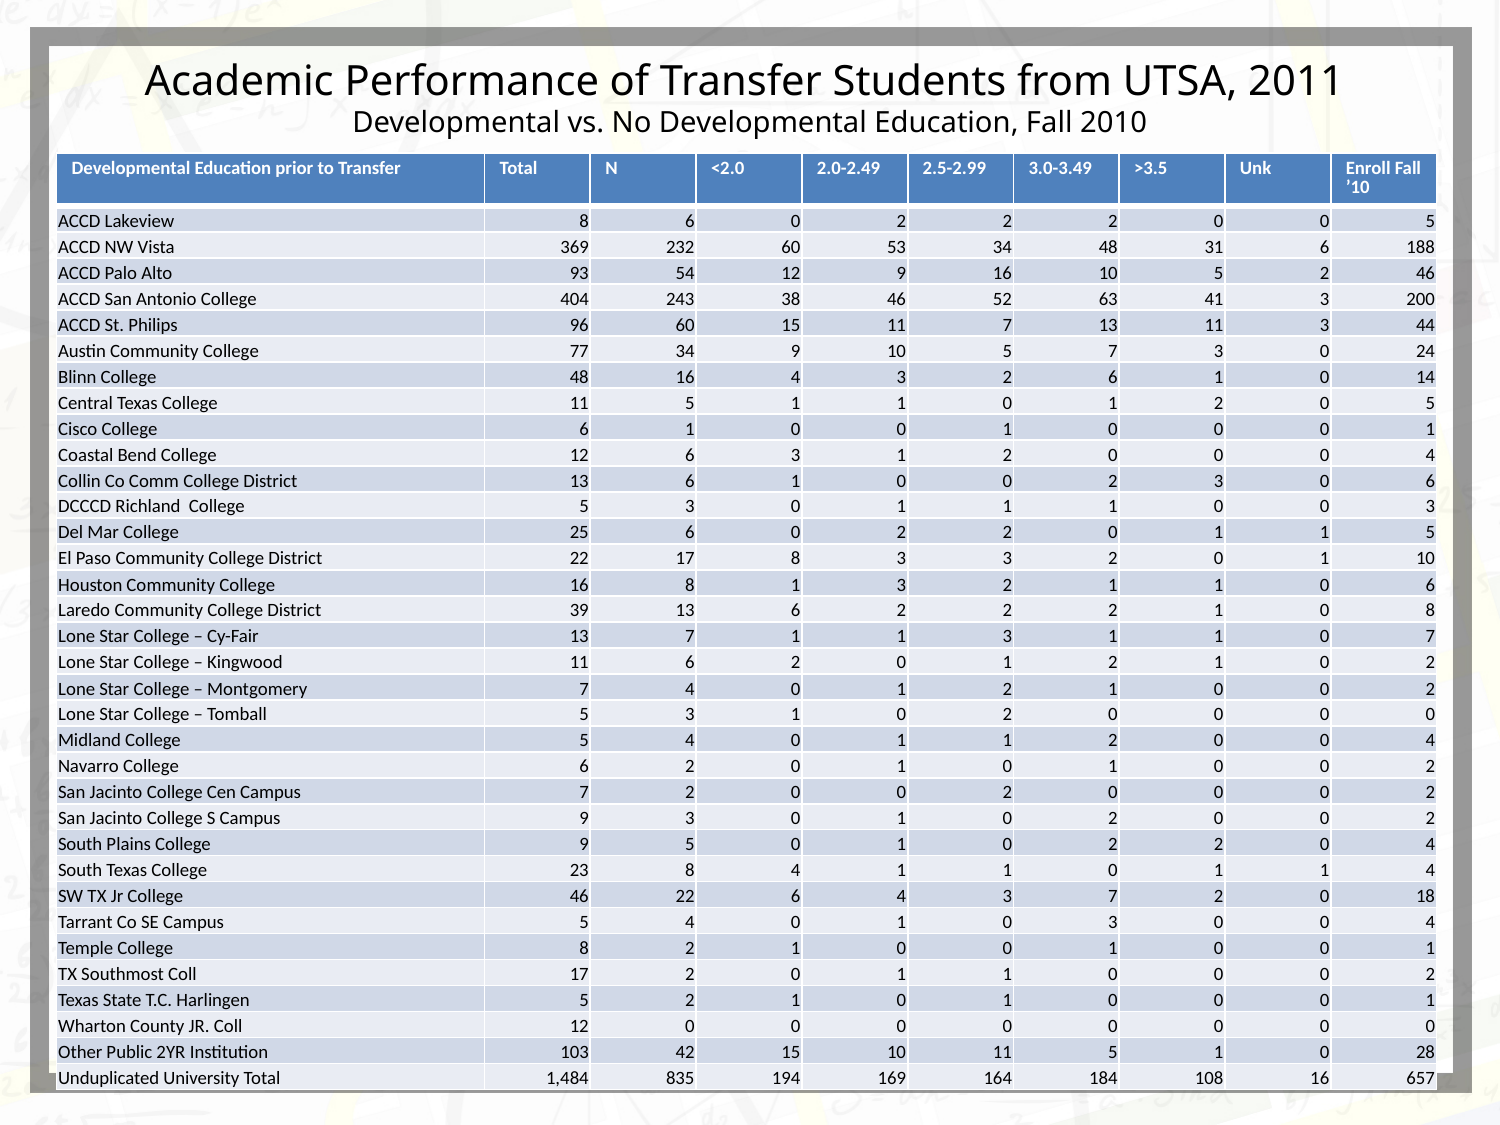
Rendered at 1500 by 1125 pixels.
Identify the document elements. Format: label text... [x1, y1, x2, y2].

table_cell 3 [697, 441, 801, 465]
table_cell 1 [1014, 623, 1118, 647]
table_cell 7 [591, 623, 695, 647]
table_cell 1 [1014, 389, 1118, 413]
table_header Unk [1226, 154, 1330, 203]
table_cell 13 [485, 467, 589, 491]
table_cell 1 [803, 805, 907, 829]
table_cell 2 [591, 934, 695, 959]
table_cell 3 [1332, 493, 1436, 517]
table_cell 8 [591, 856, 695, 881]
table_cell 1 [1120, 363, 1224, 387]
table_cell Navarro College [57, 753, 484, 777]
table_cell 6 [697, 882, 801, 907]
table_cell 2 [909, 571, 1013, 595]
table_cell Temple College [57, 934, 484, 959]
table_cell 2 [1014, 830, 1118, 855]
table_cell 0 [697, 753, 801, 777]
table_cell 0 [1332, 1012, 1436, 1037]
table_cell 1 [909, 415, 1013, 439]
table_cell 1 [1120, 623, 1224, 647]
table_cell 5 [485, 727, 589, 751]
table_cell 25 [485, 519, 589, 543]
table_cell 2 [1332, 753, 1436, 777]
table_header Total [485, 154, 589, 203]
table_cell 1 [1332, 934, 1436, 959]
table_cell 1 [909, 856, 1013, 881]
table_cell 0 [1120, 986, 1224, 1011]
table_cell Del Mar College [57, 519, 484, 543]
table_cell 3 [1226, 285, 1330, 309]
table_cell 1 [803, 856, 907, 881]
table_cell 11 [909, 1038, 1013, 1063]
table_cell 1 [909, 727, 1013, 751]
table_cell 2 [909, 779, 1013, 803]
table_cell Cisco College [57, 415, 484, 439]
table_cell 10 [1014, 259, 1118, 283]
table_cell 5 [485, 701, 589, 725]
table_cell 2 [1014, 649, 1118, 673]
table_header 2.0-2.49 [803, 154, 907, 203]
table_cell 0 [1120, 701, 1224, 725]
table_cell 46 [485, 882, 589, 907]
table_cell 5 [1332, 389, 1436, 413]
table_cell 0 [1226, 363, 1330, 387]
table_cell 2 [697, 649, 801, 673]
table_cell 1 [803, 960, 907, 985]
table_cell 0 [697, 519, 801, 543]
table_cell 7 [485, 675, 589, 699]
table_cell 2 [909, 675, 1013, 699]
table_cell 2 [909, 363, 1013, 387]
table_cell 4 [697, 363, 801, 387]
table_cell 9 [485, 830, 589, 855]
table_cell 0 [909, 934, 1013, 959]
table_cell 6 [1226, 233, 1330, 257]
table_cell 8 [485, 209, 589, 231]
table_cell 0 [1226, 727, 1330, 751]
table_header 2.5-2.99 [909, 154, 1013, 203]
table_cell 13 [485, 623, 589, 647]
table_cell Unduplicated University Total [57, 1064, 484, 1089]
table_cell 0 [1014, 415, 1118, 439]
table_cell 6 [1014, 363, 1118, 387]
table_cell 0 [1226, 467, 1330, 491]
table_cell 0 [909, 753, 1013, 777]
table_cell 6 [591, 209, 695, 231]
table_cell 6 [1332, 571, 1436, 595]
table_cell 194 [697, 1064, 801, 1089]
table_cell 11 [485, 649, 589, 673]
table_cell 15 [697, 1038, 801, 1063]
table_cell 12 [485, 1012, 589, 1037]
table_cell 1 [1226, 519, 1330, 543]
table_cell 0 [1226, 337, 1330, 361]
table_cell 3 [1226, 311, 1330, 335]
table_cell 6 [485, 753, 589, 777]
table_cell 0 [1226, 675, 1330, 699]
table_cell 0 [1120, 908, 1224, 933]
table_cell 46 [1332, 259, 1436, 283]
table_cell 93 [485, 259, 589, 283]
table_cell 23 [485, 856, 589, 881]
table_cell 1 [1014, 934, 1118, 959]
table_cell 14 [1332, 363, 1436, 387]
table_cell 60 [697, 233, 801, 257]
table_cell 1 [1120, 571, 1224, 595]
table_cell 1 [803, 830, 907, 855]
table_cell 3 [1014, 908, 1118, 933]
table_cell 6 [697, 597, 801, 621]
table_cell 1 [1014, 675, 1118, 699]
table_cell 10 [1332, 545, 1436, 569]
table_cell 13 [1014, 311, 1118, 335]
table_cell 243 [591, 285, 695, 309]
table_cell 0 [1014, 986, 1118, 1011]
table_cell 0 [1226, 493, 1330, 517]
table_cell 3 [803, 545, 907, 569]
table_cell 2 [909, 209, 1013, 231]
table_cell 0 [803, 467, 907, 491]
table_cell 188 [1332, 233, 1436, 257]
table_cell 1 [697, 623, 801, 647]
table_cell 2 [1014, 545, 1118, 569]
table_cell 0 [697, 805, 801, 829]
table_cell 0 [1226, 441, 1330, 465]
table_cell 17 [591, 545, 695, 569]
table_cell 1 [1226, 856, 1330, 881]
table_cell 44 [1332, 311, 1436, 335]
table_cell 5 [1332, 519, 1436, 543]
table_cell 0 [697, 908, 801, 933]
table_cell 103 [485, 1038, 589, 1063]
table_cell 2 [1332, 805, 1436, 829]
table_cell 5 [485, 908, 589, 933]
table_cell 7 [1014, 337, 1118, 361]
table_cell 0 [697, 960, 801, 985]
table_cell South Plains College [57, 830, 484, 855]
table_cell 1 [803, 389, 907, 413]
table_cell 1 [1332, 986, 1436, 1011]
table_cell 1 [1120, 597, 1224, 621]
table_cell 0 [1120, 415, 1224, 439]
table_cell 6 [591, 519, 695, 543]
table_cell ACCD St. Philips [57, 311, 484, 335]
table_cell 2 [1014, 209, 1118, 231]
table_header 3.0-3.49 [1014, 154, 1118, 203]
table_cell 1 [697, 389, 801, 413]
table_cell 0 [1014, 519, 1118, 543]
table_cell 38 [697, 285, 801, 309]
table_cell 164 [909, 1064, 1013, 1089]
table_cell 0 [1014, 856, 1118, 881]
table_cell 1 [697, 571, 801, 595]
table_cell 1 [1014, 493, 1118, 517]
table_cell 0 [803, 1012, 907, 1037]
table_cell 3 [591, 701, 695, 725]
table_cell 1 [909, 649, 1013, 673]
table_cell 0 [1226, 415, 1330, 439]
table_cell 16 [591, 363, 695, 387]
table_cell 200 [1332, 285, 1436, 309]
table_cell 0 [1226, 882, 1330, 907]
table_cell 0 [1332, 701, 1436, 725]
table_cell 9 [697, 337, 801, 361]
table_cell Austin Community College [57, 337, 484, 361]
table_cell 0 [1120, 493, 1224, 517]
table_cell 0 [697, 209, 801, 231]
table_cell 77 [485, 337, 589, 361]
table_cell 7 [1332, 623, 1436, 647]
table_cell 0 [803, 934, 907, 959]
table_cell 3 [1120, 337, 1224, 361]
table_cell 16 [909, 259, 1013, 283]
table_cell 0 [697, 493, 801, 517]
table_cell 1 [697, 701, 801, 725]
table_cell 11 [1120, 311, 1224, 335]
table_header Enroll Fall ’10 [1332, 154, 1436, 203]
table_cell 18 [1332, 882, 1436, 907]
table_cell 12 [697, 259, 801, 283]
title Academic Performance of Transfer Students from UTSA, 2011 Developmental vs. No Developmental Education, Fall 2010 [75, 14, 1425, 152]
table_cell Midland College [57, 727, 484, 751]
table_cell 17 [485, 960, 589, 985]
table_cell 184 [1014, 1064, 1118, 1089]
table_cell 1 [1014, 571, 1118, 595]
table_cell ACCD Lakeview [57, 209, 484, 231]
table_cell 108 [1120, 1064, 1224, 1089]
table_cell 0 [1226, 623, 1330, 647]
table_cell 2 [591, 753, 695, 777]
table_cell 1 [1120, 649, 1224, 673]
table_cell 1 [803, 675, 907, 699]
table_cell Lone Star College – Tomball [57, 701, 484, 725]
table_header >3.5 [1120, 154, 1224, 203]
table_cell 3 [909, 882, 1013, 907]
table_cell 0 [1014, 779, 1118, 803]
table_cell 404 [485, 285, 589, 309]
table_cell ACCD NW Vista [57, 233, 484, 257]
table_cell 5 [1120, 259, 1224, 283]
table_cell Lone Star College – Montgomery [57, 675, 484, 699]
table_cell 15 [697, 311, 801, 335]
table_cell 1 [697, 934, 801, 959]
table_cell 22 [591, 882, 695, 907]
table_cell 6 [591, 649, 695, 673]
table_cell TX Southmost Coll [57, 960, 484, 985]
table_cell 12 [485, 441, 589, 465]
table_cell 0 [1120, 675, 1224, 699]
table_cell ACCD Palo Alto [57, 259, 484, 283]
table_cell 1 [909, 493, 1013, 517]
table_cell 96 [485, 311, 589, 335]
table_cell 0 [803, 415, 907, 439]
table_cell 2 [1120, 882, 1224, 907]
table_cell 3 [591, 493, 695, 517]
table_cell 0 [1120, 545, 1224, 569]
table_cell 1 [697, 467, 801, 491]
table_cell 0 [1226, 1038, 1330, 1063]
table_cell 1 [803, 493, 907, 517]
table_cell 3 [591, 805, 695, 829]
table_cell 6 [1332, 467, 1436, 491]
table_cell San Jacinto College Cen Campus [57, 779, 484, 803]
table_cell Collin Co Comm College District [57, 467, 484, 491]
table_cell 1 [1332, 415, 1436, 439]
table_cell 10 [803, 337, 907, 361]
table_cell 0 [1226, 649, 1330, 673]
table_cell 5 [591, 389, 695, 413]
table_cell 2 [1014, 727, 1118, 751]
table_cell 2 [1332, 649, 1436, 673]
table_cell 0 [697, 830, 801, 855]
table_cell 0 [697, 415, 801, 439]
table_cell 4 [591, 727, 695, 751]
table_cell Laredo Community College District [57, 597, 484, 621]
table_cell 5 [1014, 1038, 1118, 1063]
table_cell 4 [803, 882, 907, 907]
table_cell ACCD San Antonio College [57, 285, 484, 309]
table_cell 53 [803, 233, 907, 257]
table_cell 2 [591, 986, 695, 1011]
table_cell 6 [485, 415, 589, 439]
table_cell 1 [1120, 856, 1224, 881]
table_cell 13 [591, 597, 695, 621]
table_cell 7 [485, 779, 589, 803]
table_cell 0 [1226, 389, 1330, 413]
table_cell 1 [697, 986, 801, 1011]
table_cell 5 [485, 493, 589, 517]
table_cell 34 [591, 337, 695, 361]
table_cell 2 [909, 441, 1013, 465]
picture [0, 0, 1500, 1125]
table_cell DCCCD Richland College [57, 493, 484, 517]
table_cell Blinn College [57, 363, 484, 387]
table_cell 4 [1332, 727, 1436, 751]
table_cell 63 [1014, 285, 1118, 309]
table_cell South Texas College [57, 856, 484, 881]
table_cell 1 [1014, 753, 1118, 777]
table_cell 42 [591, 1038, 695, 1063]
table_cell Other Public 2YR Institution [57, 1038, 484, 1063]
table_cell 22 [485, 545, 589, 569]
table_cell 1 [803, 623, 907, 647]
table_cell 0 [697, 675, 801, 699]
table_cell 0 [803, 779, 907, 803]
table_cell 11 [485, 389, 589, 413]
table_cell 0 [1226, 805, 1330, 829]
table_cell 1 [803, 908, 907, 933]
table_cell 2 [1226, 259, 1330, 283]
table_cell 2 [909, 597, 1013, 621]
table_cell 0 [1226, 753, 1330, 777]
table_cell 16 [1226, 1064, 1330, 1089]
table_cell 0 [1120, 960, 1224, 985]
table_cell 2 [1014, 805, 1118, 829]
table_cell 0 [1226, 701, 1330, 725]
table_cell 48 [485, 363, 589, 387]
table_cell 2 [1120, 830, 1224, 855]
table_cell 0 [1120, 805, 1224, 829]
table_cell 1 [909, 986, 1013, 1011]
table_cell 2 [1332, 675, 1436, 699]
table_cell 1 [803, 441, 907, 465]
table_cell 0 [803, 701, 907, 725]
table_cell 369 [485, 233, 589, 257]
table_cell 0 [909, 908, 1013, 933]
table_cell 54 [591, 259, 695, 283]
table_cell Texas State T.C. Harlingen [57, 986, 484, 1011]
table_cell 4 [1332, 856, 1436, 881]
table_cell 0 [1226, 597, 1330, 621]
table_cell 0 [1226, 908, 1330, 933]
table_cell 0 [909, 805, 1013, 829]
table_cell 0 [1226, 779, 1330, 803]
table_cell Central Texas College [57, 389, 484, 413]
table_cell 3 [909, 623, 1013, 647]
table_cell 9 [485, 805, 589, 829]
table_cell 0 [1226, 934, 1330, 959]
table_cell 2 [803, 519, 907, 543]
table_cell 169 [803, 1064, 907, 1089]
table_cell 4 [591, 675, 695, 699]
table_cell 4 [591, 908, 695, 933]
table_cell 3 [803, 571, 907, 595]
table_cell 2 [909, 519, 1013, 543]
table_cell 8 [1332, 597, 1436, 621]
table_cell Tarrant Co SE Campus [57, 908, 484, 933]
table_cell Lone Star College – Kingwood [57, 649, 484, 673]
table_cell 10 [803, 1038, 907, 1063]
table_cell 5 [485, 986, 589, 1011]
table_cell 11 [803, 311, 907, 335]
table_cell 2 [803, 209, 907, 231]
table_cell 2 [1332, 960, 1436, 985]
table_cell 4 [1332, 830, 1436, 855]
table_cell 1 [803, 753, 907, 777]
table_cell 657 [1332, 1064, 1436, 1089]
table_cell 0 [909, 1012, 1013, 1037]
table_cell 0 [1226, 209, 1330, 231]
table_cell 2 [1120, 389, 1224, 413]
table_cell 0 [1226, 571, 1330, 595]
table_cell 0 [1014, 701, 1118, 725]
table_cell 8 [485, 934, 589, 959]
table_cell 24 [1332, 337, 1436, 361]
table_cell 52 [909, 285, 1013, 309]
table_cell 4 [1332, 908, 1436, 933]
table_cell 39 [485, 597, 589, 621]
table_cell 1 [909, 960, 1013, 985]
table_cell 0 [1226, 830, 1330, 855]
table_cell 1 [1120, 519, 1224, 543]
table_cell Wharton County JR. Coll [57, 1012, 484, 1037]
table_cell 5 [1332, 209, 1436, 231]
table_cell 0 [1014, 960, 1118, 985]
table_cell 5 [591, 830, 695, 855]
table_header Developmental Education prior to Transfer [57, 154, 484, 203]
table_cell 0 [803, 649, 907, 673]
table_cell 0 [1226, 960, 1330, 985]
table_cell 232 [591, 233, 695, 257]
table_cell 31 [1120, 233, 1224, 257]
table_cell 41 [1120, 285, 1224, 309]
table_cell 0 [1120, 441, 1224, 465]
table_cell 3 [909, 545, 1013, 569]
table_cell 2 [1332, 779, 1436, 803]
table_cell 9 [803, 259, 907, 283]
table_cell El Paso Community College District [57, 545, 484, 569]
table_cell 2 [1014, 467, 1118, 491]
table_cell 2 [591, 960, 695, 985]
table_cell 2 [909, 701, 1013, 725]
table_cell 60 [591, 311, 695, 335]
table_cell 0 [697, 727, 801, 751]
table_cell 0 [1120, 209, 1224, 231]
table_cell 2 [1014, 597, 1118, 621]
table_cell 0 [909, 830, 1013, 855]
table_cell 0 [1120, 727, 1224, 751]
table_cell 46 [803, 285, 907, 309]
table_cell 2 [803, 597, 907, 621]
table_cell 1 [1120, 1038, 1224, 1063]
table_cell San Jacinto College S Campus [57, 805, 484, 829]
table_cell 8 [591, 571, 695, 595]
table_cell 6 [591, 467, 695, 491]
table_cell SW TX Jr College [57, 882, 484, 907]
table_cell 1 [803, 727, 907, 751]
table_cell 1,484 [485, 1064, 589, 1089]
table_cell 48 [1014, 233, 1118, 257]
table_cell 2 [591, 779, 695, 803]
table_cell 3 [803, 363, 907, 387]
table_cell 835 [591, 1064, 695, 1089]
table_header <2.0 [697, 154, 801, 203]
table_cell 28 [1332, 1038, 1436, 1063]
table_cell 7 [1014, 882, 1118, 907]
table_cell Houston Community College [57, 571, 484, 595]
table_cell 5 [909, 337, 1013, 361]
table_cell 8 [697, 545, 801, 569]
table_cell 7 [909, 311, 1013, 335]
table_cell 0 [1226, 1012, 1330, 1037]
table_cell 0 [1120, 934, 1224, 959]
table_cell 0 [591, 1012, 695, 1037]
table_cell 3 [1120, 467, 1224, 491]
table_cell 4 [1332, 441, 1436, 465]
table_cell 16 [485, 571, 589, 595]
table_cell 0 [697, 779, 801, 803]
table_cell Coastal Bend College [57, 441, 484, 465]
table_cell 0 [1120, 779, 1224, 803]
table_cell 6 [591, 441, 695, 465]
table_cell 0 [1120, 753, 1224, 777]
table_cell 0 [803, 986, 907, 1011]
table_cell 0 [909, 467, 1013, 491]
table_cell 0 [1226, 986, 1330, 1011]
table_cell 1 [1226, 545, 1330, 569]
table_cell 0 [1014, 441, 1118, 465]
table_cell 0 [697, 1012, 801, 1037]
table_cell Lone Star College – Cy-Fair [57, 623, 484, 647]
table_cell 0 [1014, 1012, 1118, 1037]
table_cell 4 [697, 856, 801, 881]
table_header N [591, 154, 695, 203]
table_cell 0 [909, 389, 1013, 413]
table_cell 1 [591, 415, 695, 439]
table_cell 34 [909, 233, 1013, 257]
table_cell 0 [1120, 1012, 1224, 1037]
